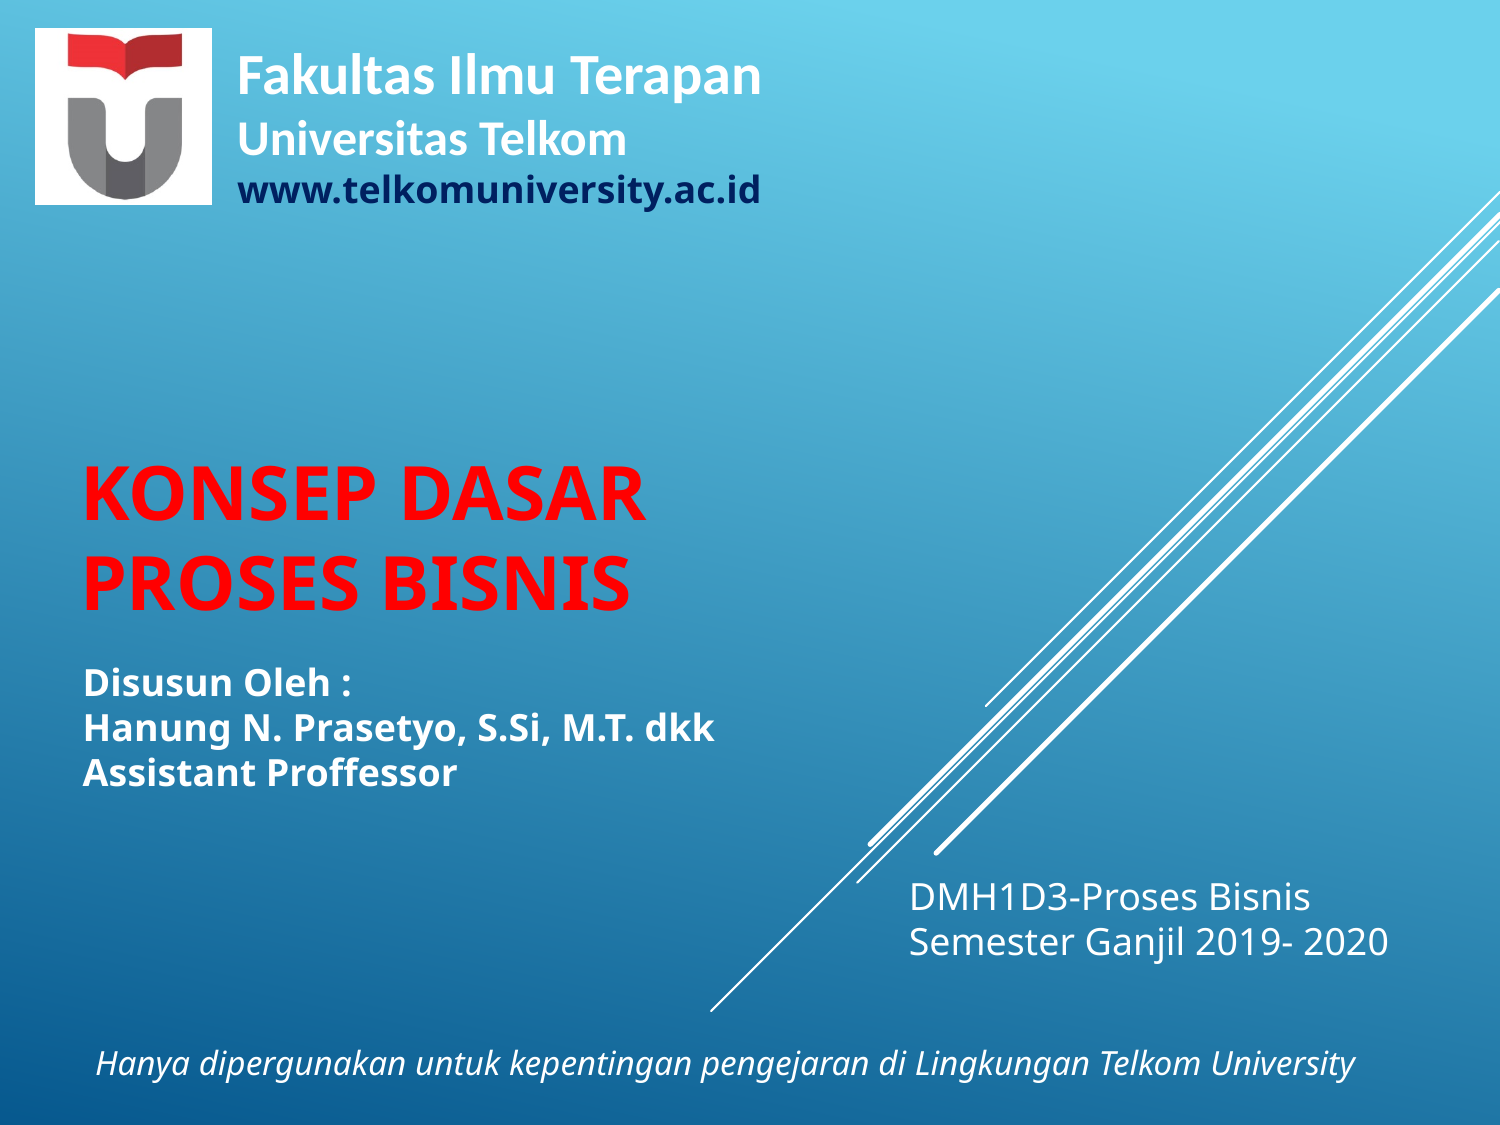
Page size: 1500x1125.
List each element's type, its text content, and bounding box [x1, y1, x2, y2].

picture [34, 28, 213, 206]
title Konsep dasar PROSES BISNIS [64, 432, 1331, 634]
text_box Disusun Oleh : Hanung N. Prasetyo, S.Si, M.T. dkk Assistant Proffessor [68, 651, 731, 801]
text_box Hanya dipergunakan untuk kepentingan pengejaran di Lingkungan Telkom University [80, 1034, 1372, 1090]
text_box Fakultas Ilmu Terapan Universitas Telkom www.telkomuniversity.ac.id [222, 28, 778, 219]
text_box DMH1D3-Proses Bisnis Semester Ganjil 2019- 2020 [894, 865, 1405, 971]
